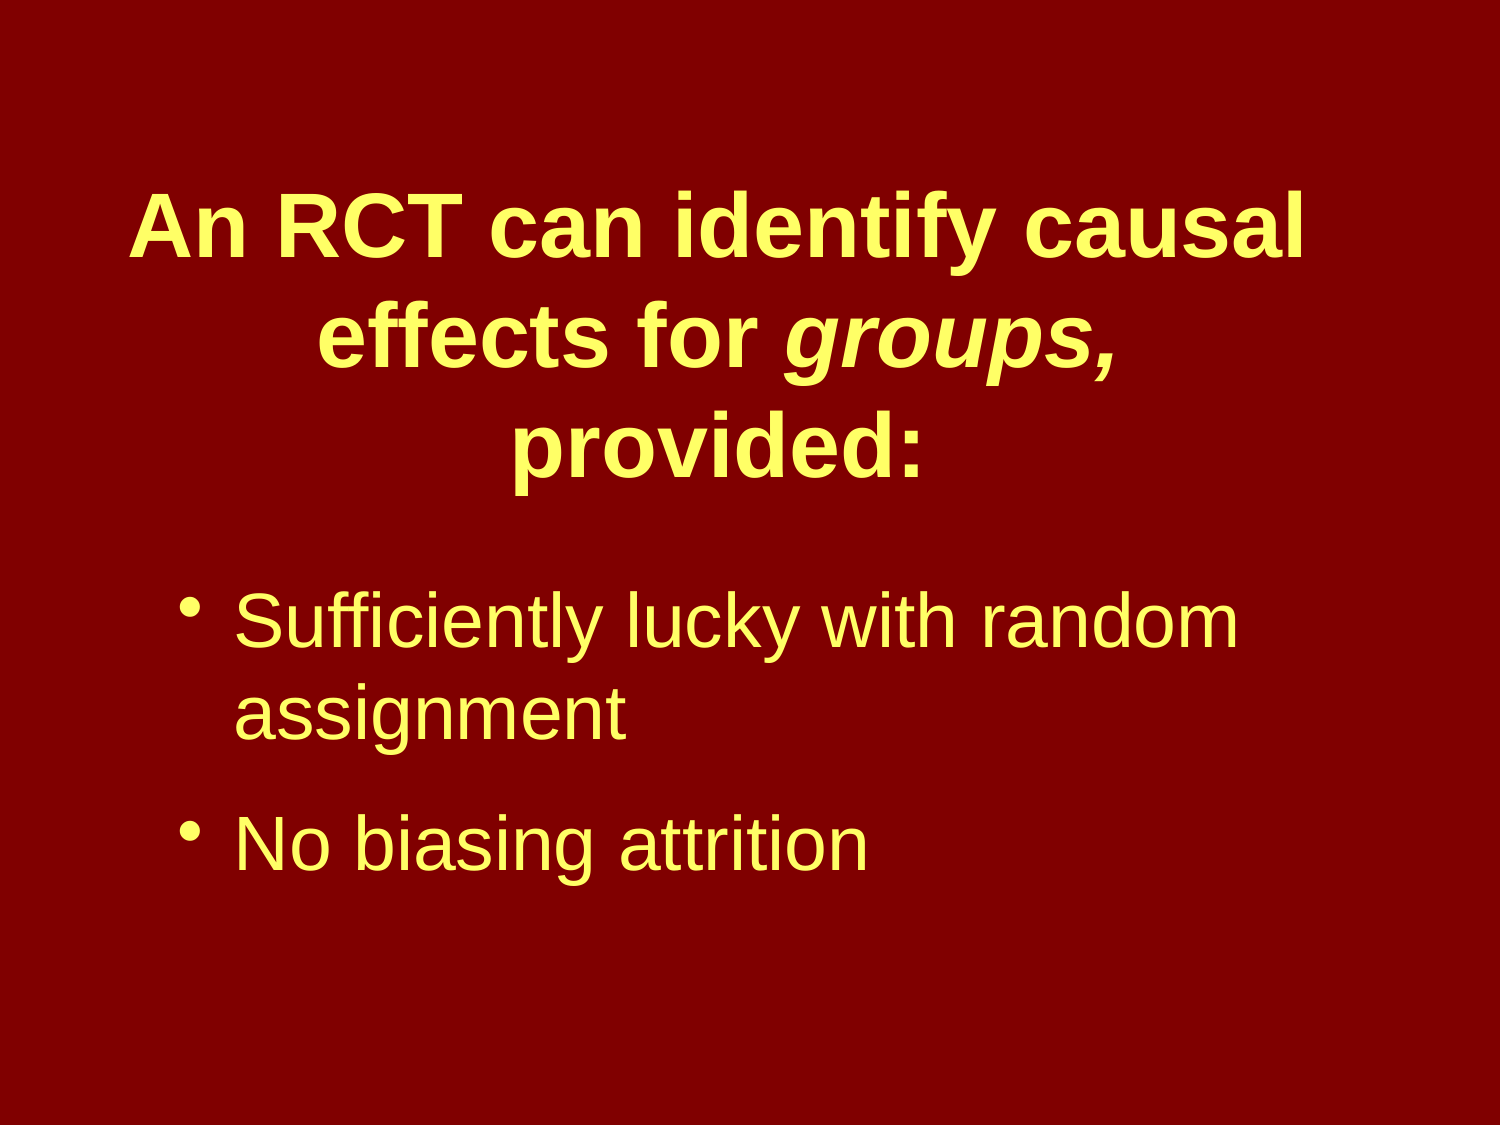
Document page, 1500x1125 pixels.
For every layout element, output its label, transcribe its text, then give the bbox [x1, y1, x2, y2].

title An RCT can identify causal effects for groups, provided: [87, 224, 1351, 438]
list Sufficiently lucky with random assignment No biasing attrition [162, 562, 1376, 938]
